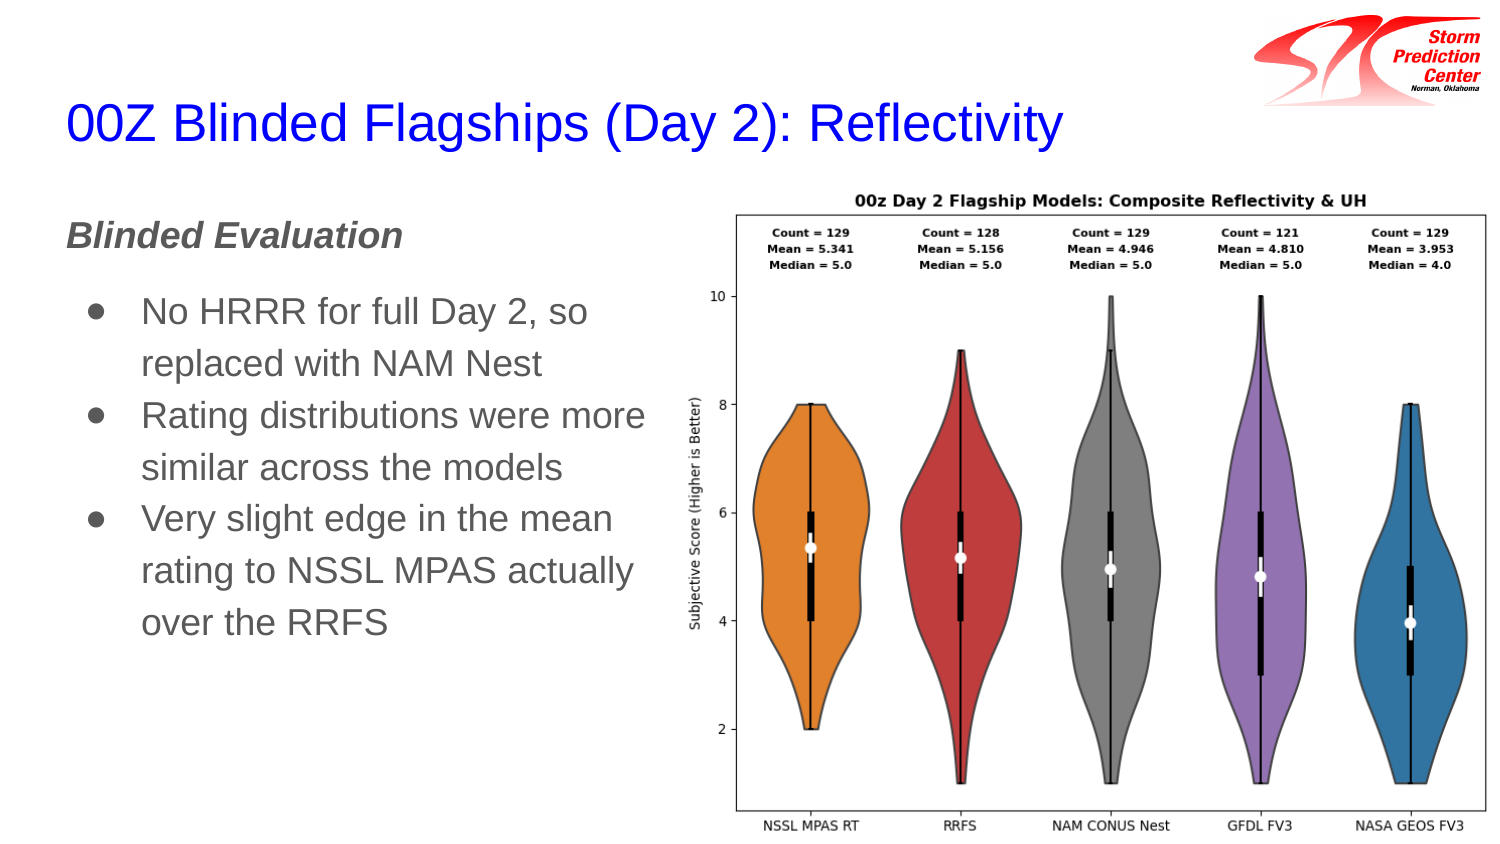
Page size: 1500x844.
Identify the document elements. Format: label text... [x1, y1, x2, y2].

picture [683, 188, 1492, 837]
picture [1254, 15, 1482, 107]
list Blinded Evaluation No HRRR for full Day 2, so replaced with NAM Nest Rating distributions were more similar across the models Very slight edge in the mean rating to NSSL MPAS actually over the RRFS [51, 189, 670, 750]
title 00Z Blinded Flagships (Day 2): Reflectivity [51, 72, 1449, 167]
